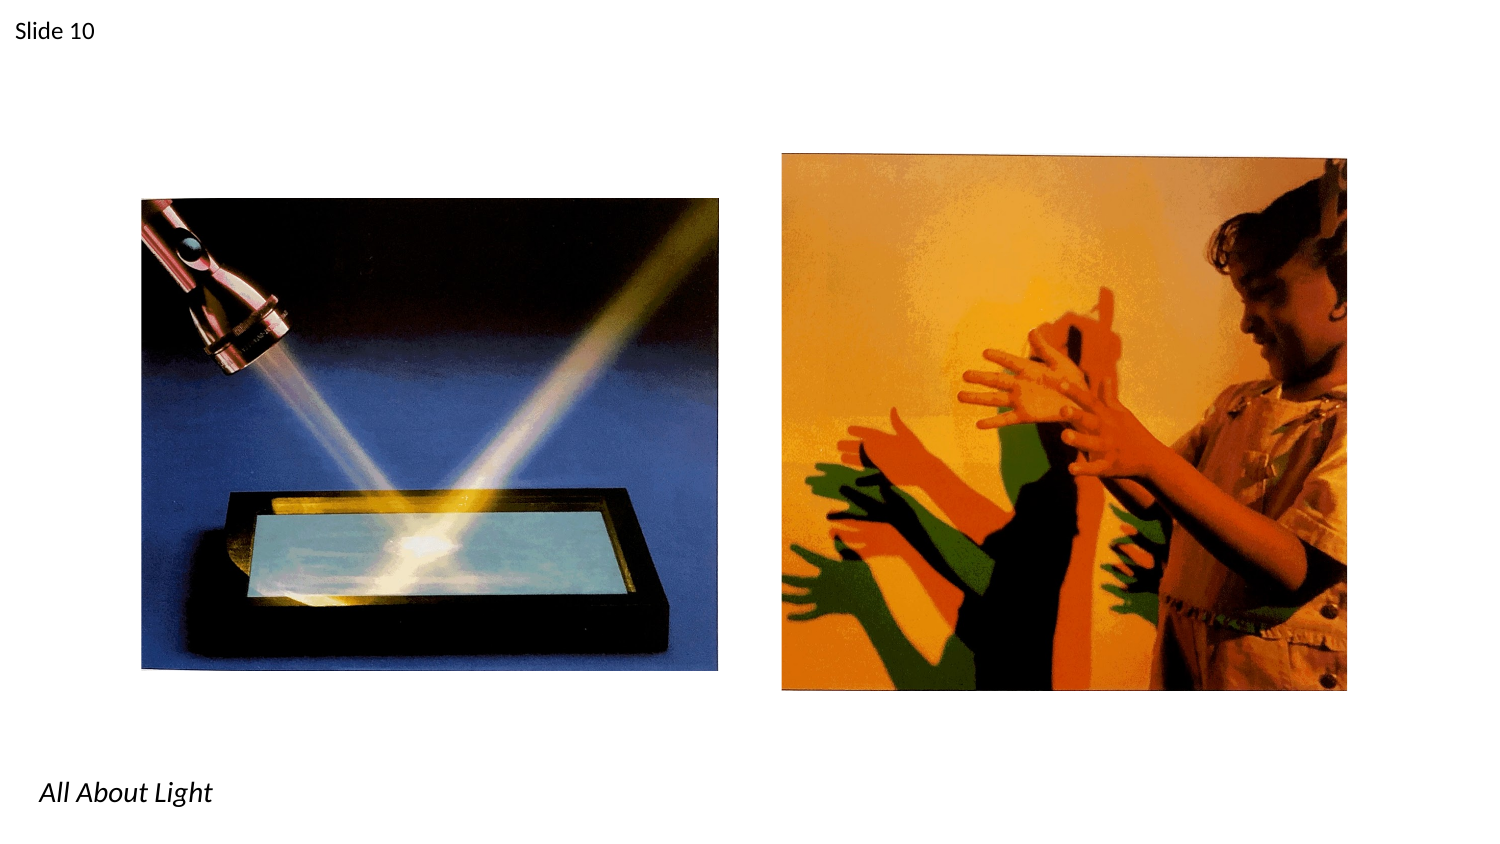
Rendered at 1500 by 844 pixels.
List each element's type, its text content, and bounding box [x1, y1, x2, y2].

text_box Slide 10 [0, 0, 114, 66]
text_box All About Light [24, 758, 1031, 823]
picture [781, 153, 1348, 691]
picture [141, 197, 720, 671]
